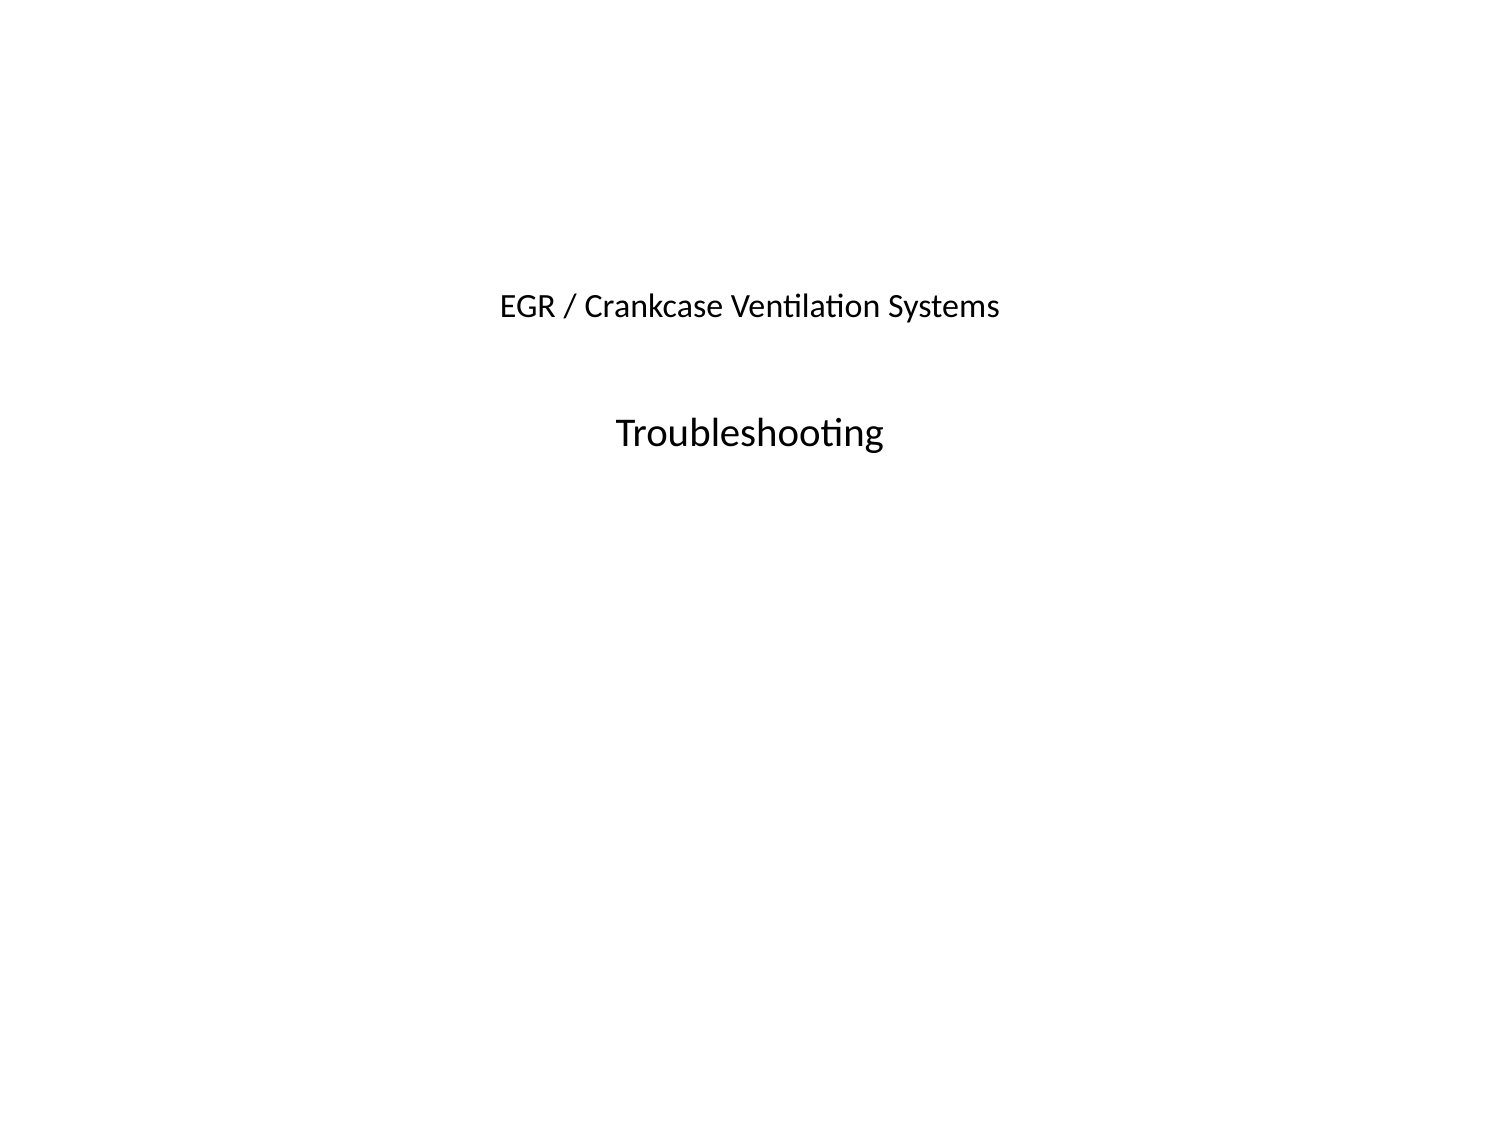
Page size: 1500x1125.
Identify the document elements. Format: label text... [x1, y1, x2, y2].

title EGR / Crankcase Ventilation Systems Troubleshooting [74, 274, 1426, 463]
